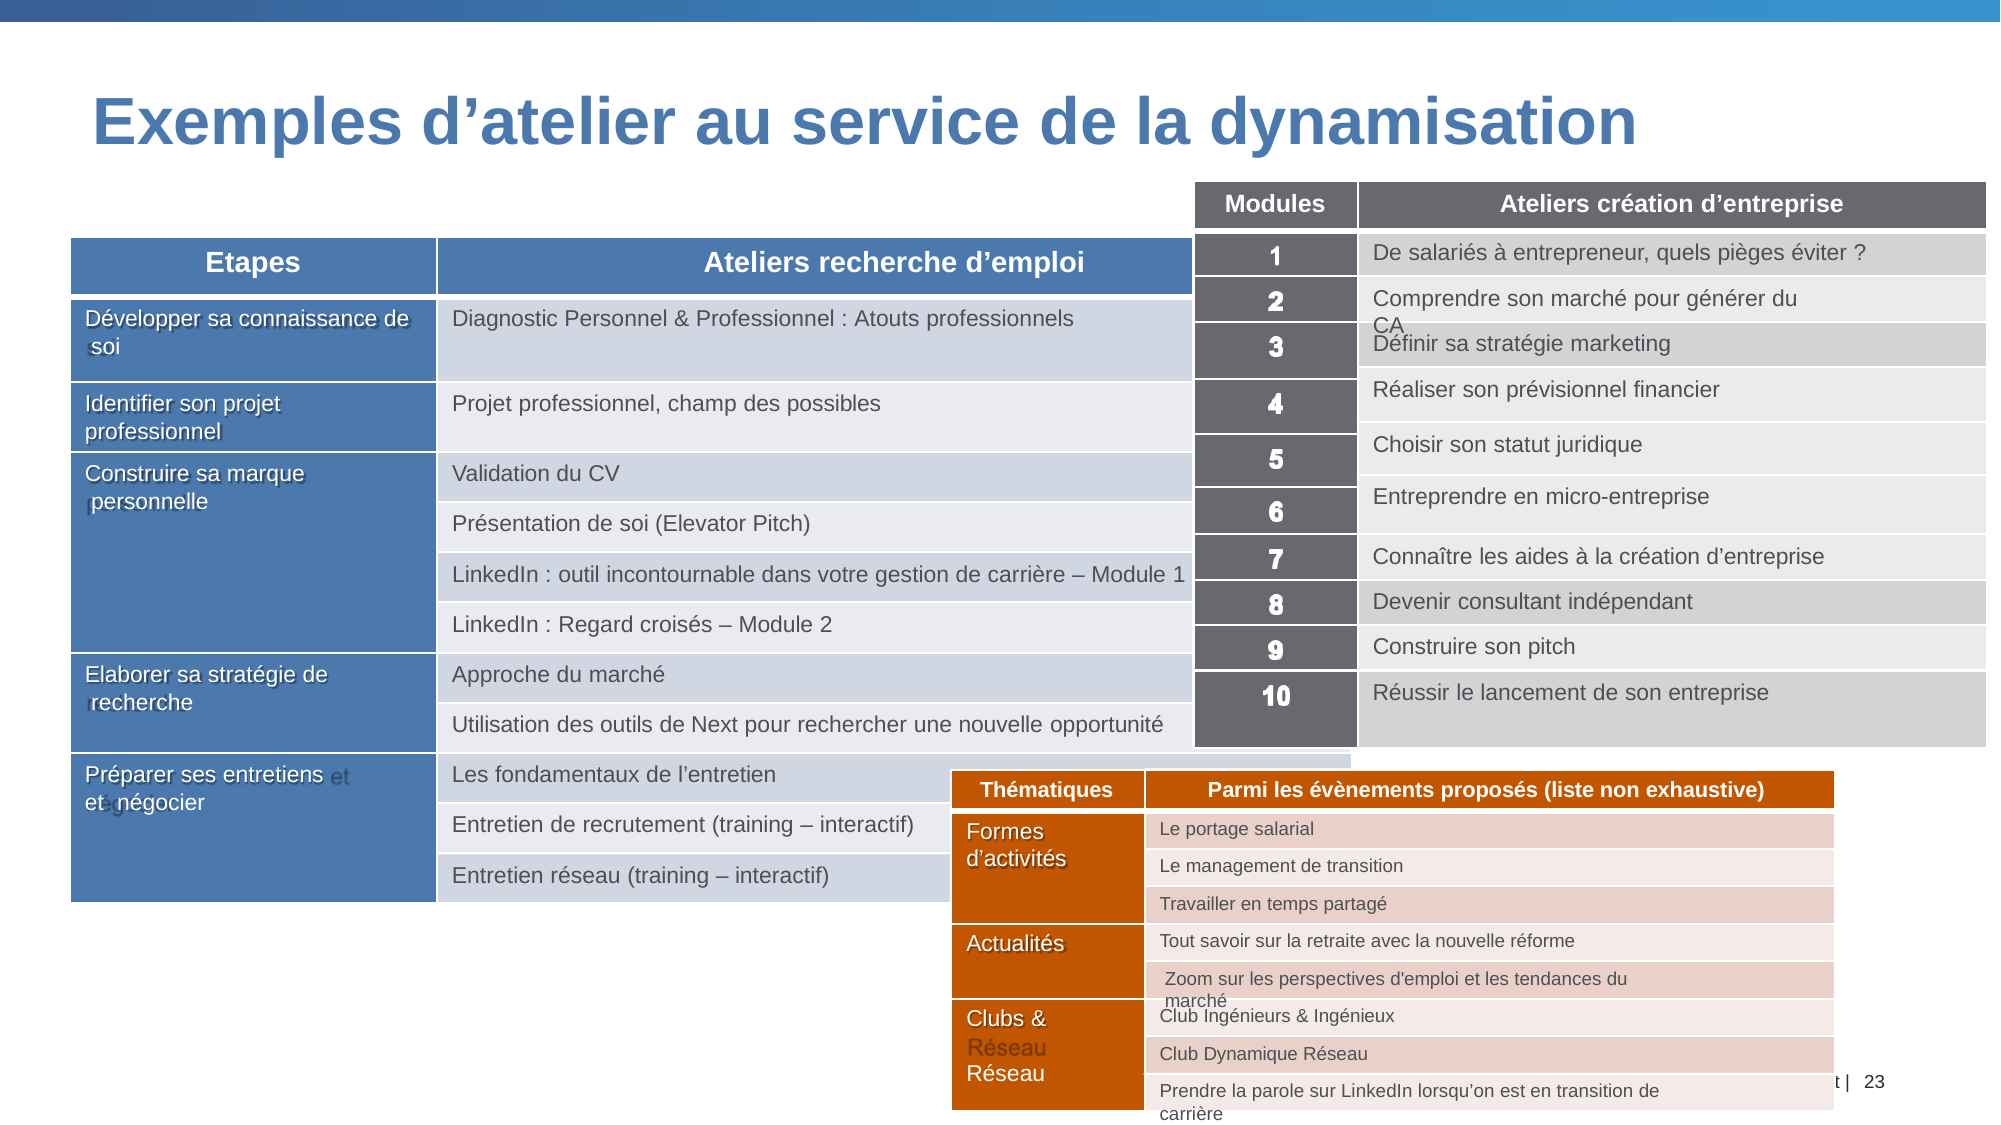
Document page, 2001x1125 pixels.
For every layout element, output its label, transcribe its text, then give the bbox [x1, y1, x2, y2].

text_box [69, 296, 435, 376]
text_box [69, 651, 351, 732]
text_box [946, 245, 1840, 1114]
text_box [69, 381, 303, 451]
picture [951, 921, 1083, 974]
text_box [70, 451, 328, 532]
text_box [951, 996, 1070, 1076]
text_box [1189, 178, 1992, 751]
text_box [65, 234, 1184, 906]
title Exemples d’atelier au service de la dynamisation [90, 75, 1910, 233]
text_box t | 23 [1844, 1067, 1889, 1093]
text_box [70, 752, 371, 833]
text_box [951, 808, 1084, 889]
picture [0, 0, 2000, 22]
